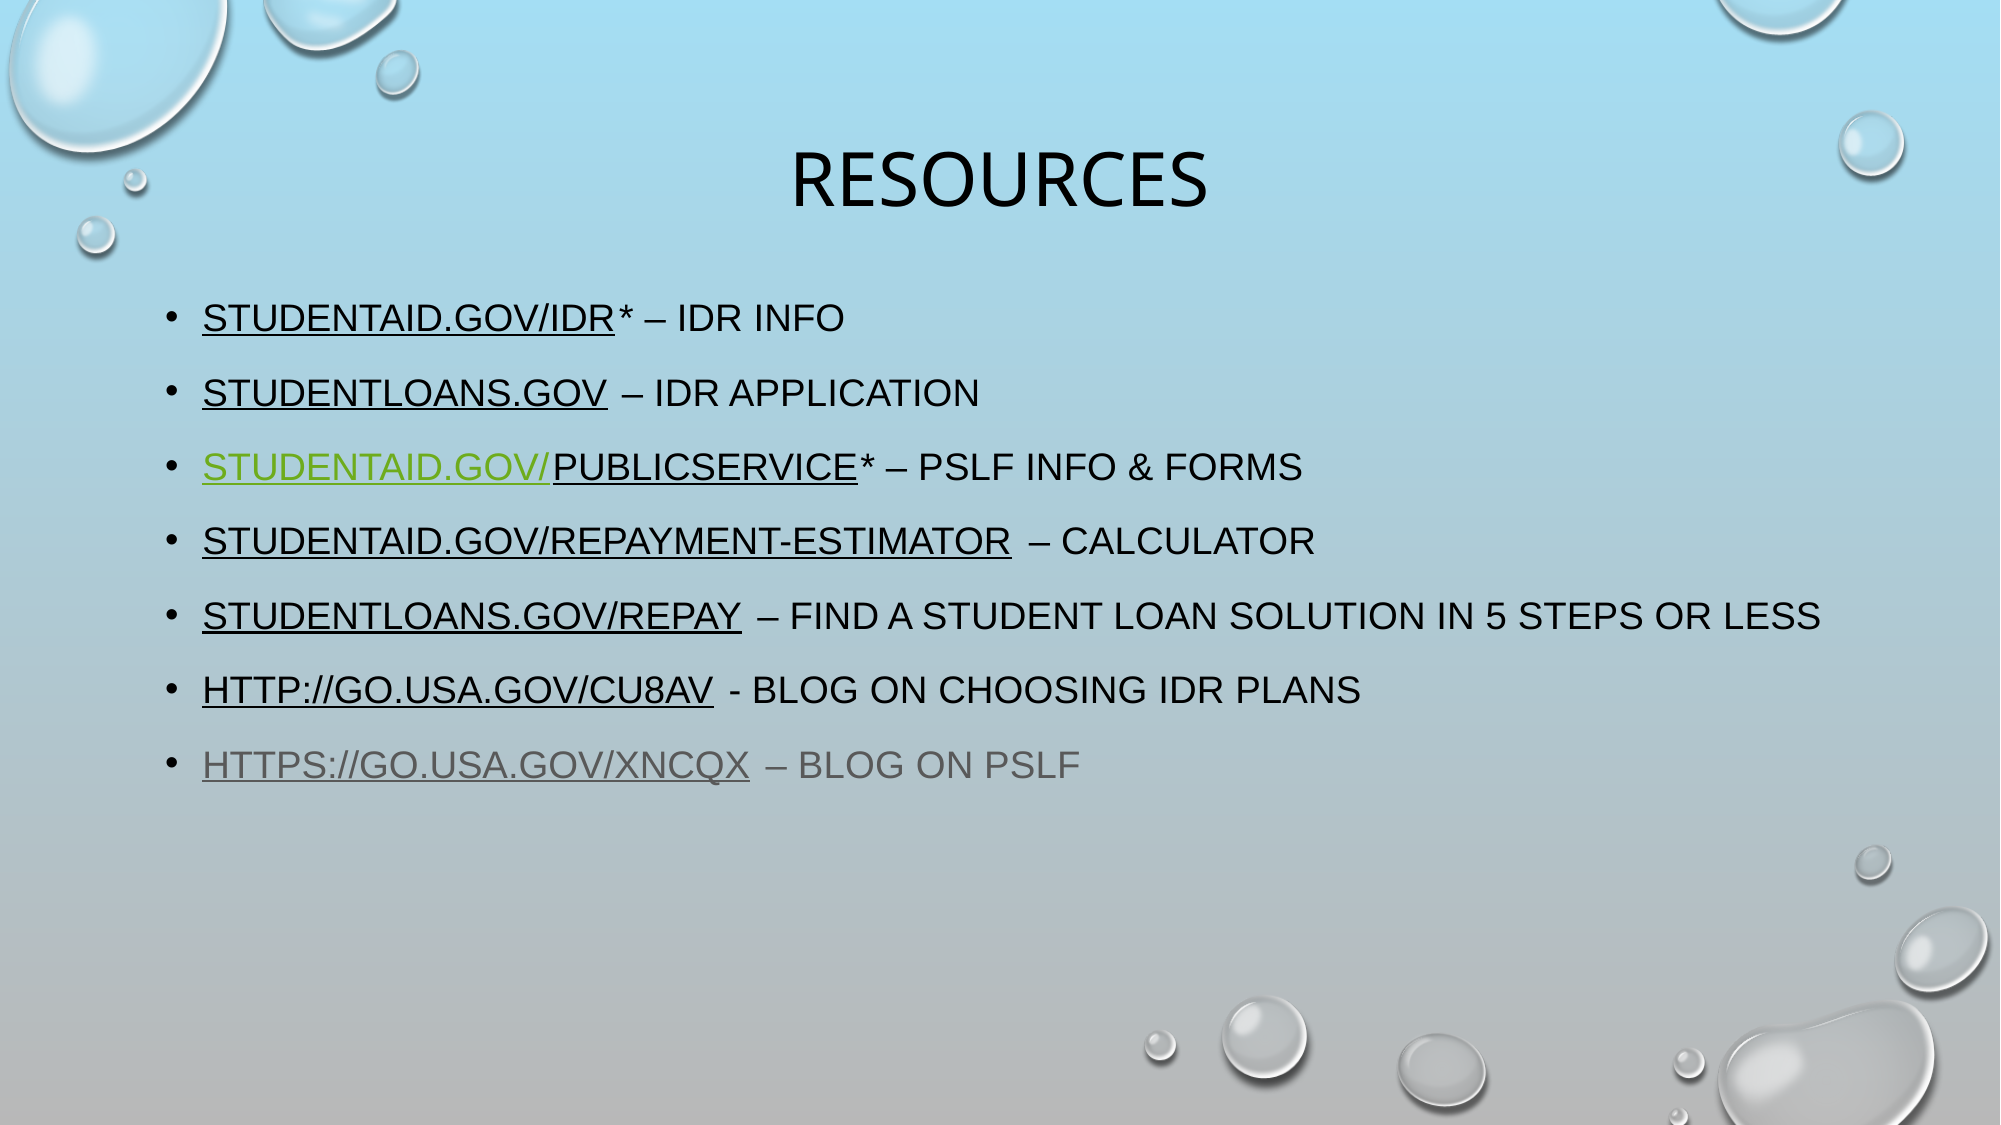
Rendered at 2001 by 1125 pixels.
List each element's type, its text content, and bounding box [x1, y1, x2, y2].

title resources [150, 101, 1850, 264]
list StudentAid.gov/IDR* – IDR Info StudentLoans.gov – IDR Application StudentAid.gov/publicservice* – PSLF Info & Forms StudentAid.gov/repayment-estimator – Calculator StudentLoans.gov/repay – Find a student loan solution in 5 steps or less http://go.usa.gov/cu8aV - Blog on choosing IDR plans https://go.usa.gov/xnCQx – Blog on PSLF [150, 276, 1850, 950]
picture [0, 0, 2000, 1125]
